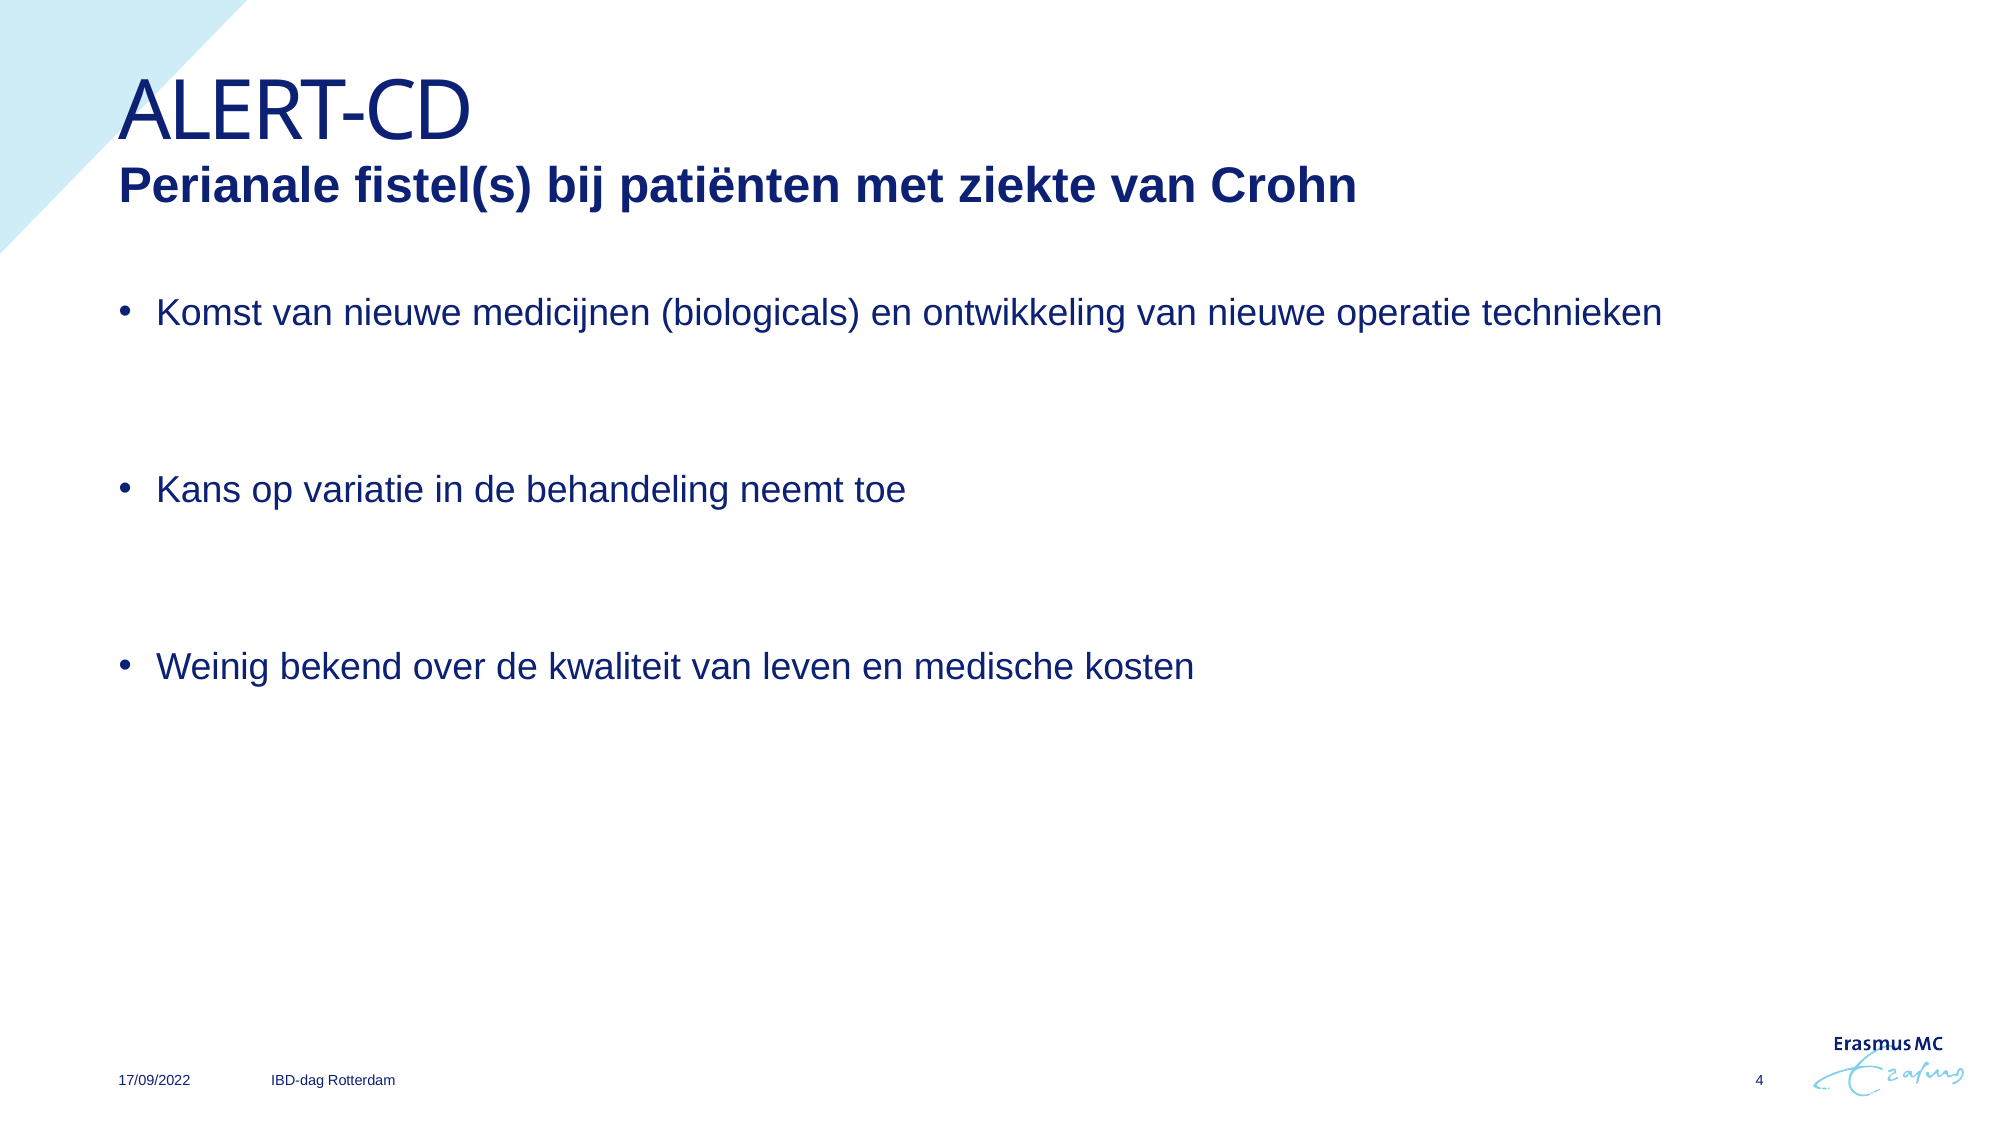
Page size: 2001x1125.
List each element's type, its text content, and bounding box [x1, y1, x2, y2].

list Komst van nieuwe medicijnen (biologicals) en ontwikkeling van nieuwe operatie technieken Kans op variatie in de behandeling neemt toe Weinig bekend over de kwaliteit van leven en medische kosten [103, 258, 1779, 961]
subtitle Perianale fistel(s) bij patiënten met ziekte van Crohn [103, 167, 1779, 246]
title ALERT-CD [103, 59, 1779, 167]
picture [1794, 1016, 1984, 1115]
slide_number 4 [1698, 1063, 1779, 1097]
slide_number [103, 1063, 241, 1097]
footer IBD-dag Rotterdam [256, 1063, 1683, 1097]
